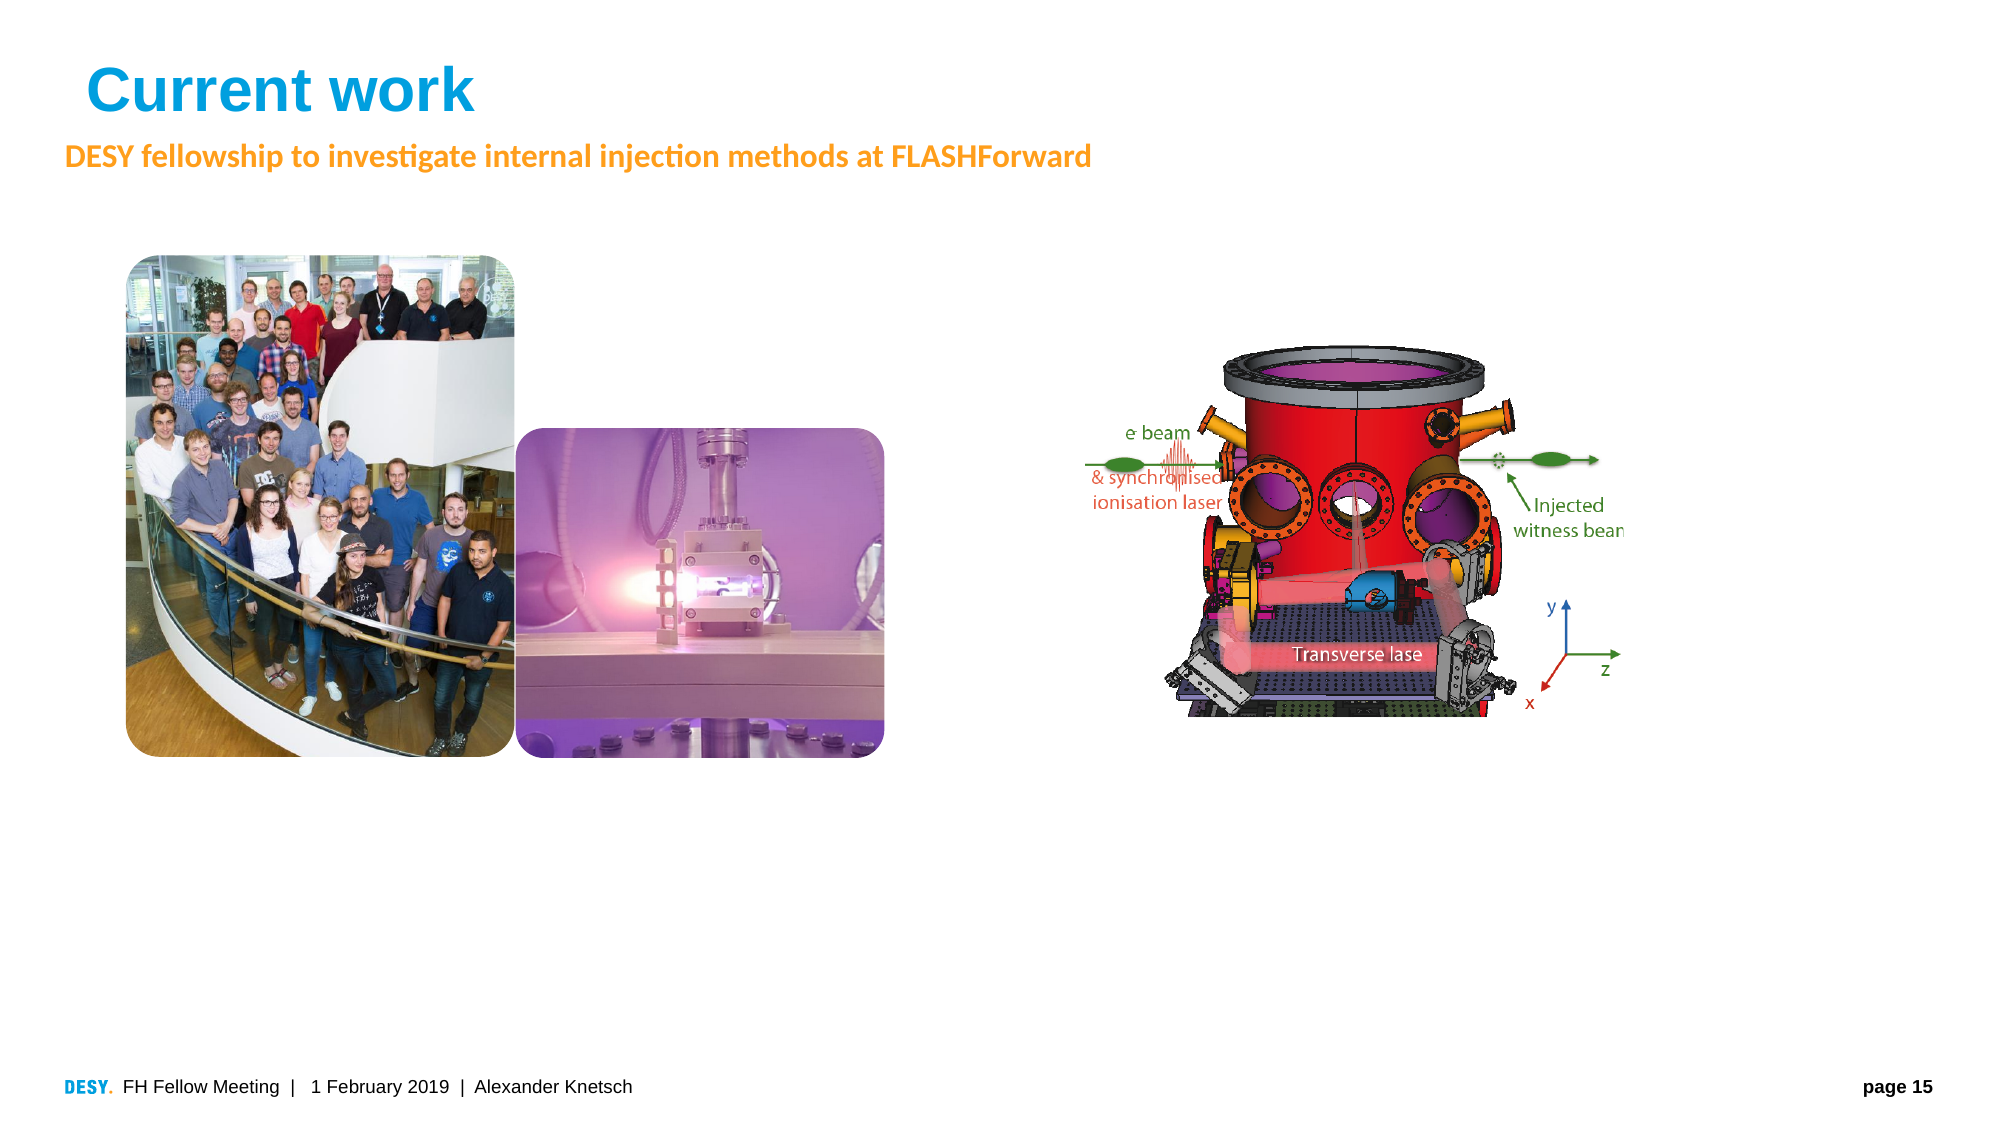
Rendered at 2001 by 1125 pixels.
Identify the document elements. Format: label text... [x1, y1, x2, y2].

text_box Current work [86, 57, 1914, 132]
picture [1058, 326, 1624, 719]
picture [125, 255, 885, 758]
footer FH Fellow Meeting | 1 February 2019 | Alexander Knetsch [122, 1075, 1762, 1106]
list DESY fellowship to investigate internal injection methods at FLASHForward [64, 134, 1437, 197]
